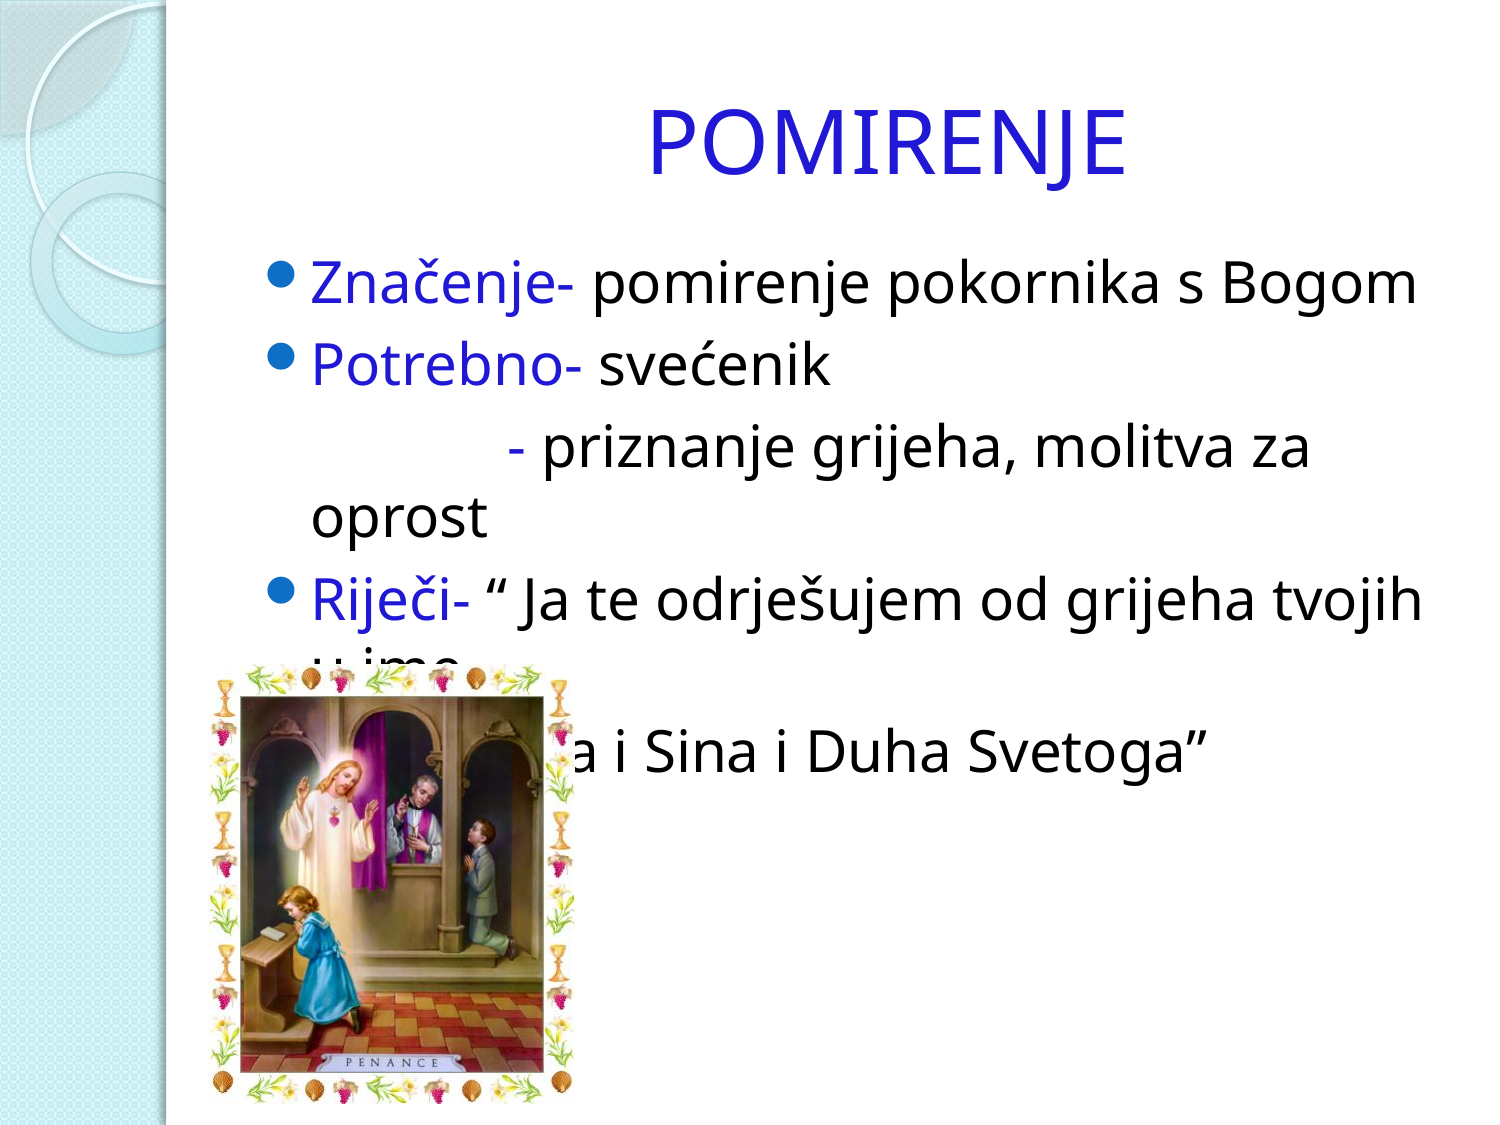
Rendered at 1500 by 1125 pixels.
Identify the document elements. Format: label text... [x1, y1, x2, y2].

title POMIRENJE [235, 45, 1466, 233]
picture [208, 664, 575, 1104]
list Značenje- pomirenje pokornika s Bogom Potrebno- svećenik - priznanje grijeha, molitva za oprost Riječi- “ Ja te odrješujem od grijeha tvojih u ime Oca i Sina i Duha Svetoga” [235, 237, 1466, 1025]
